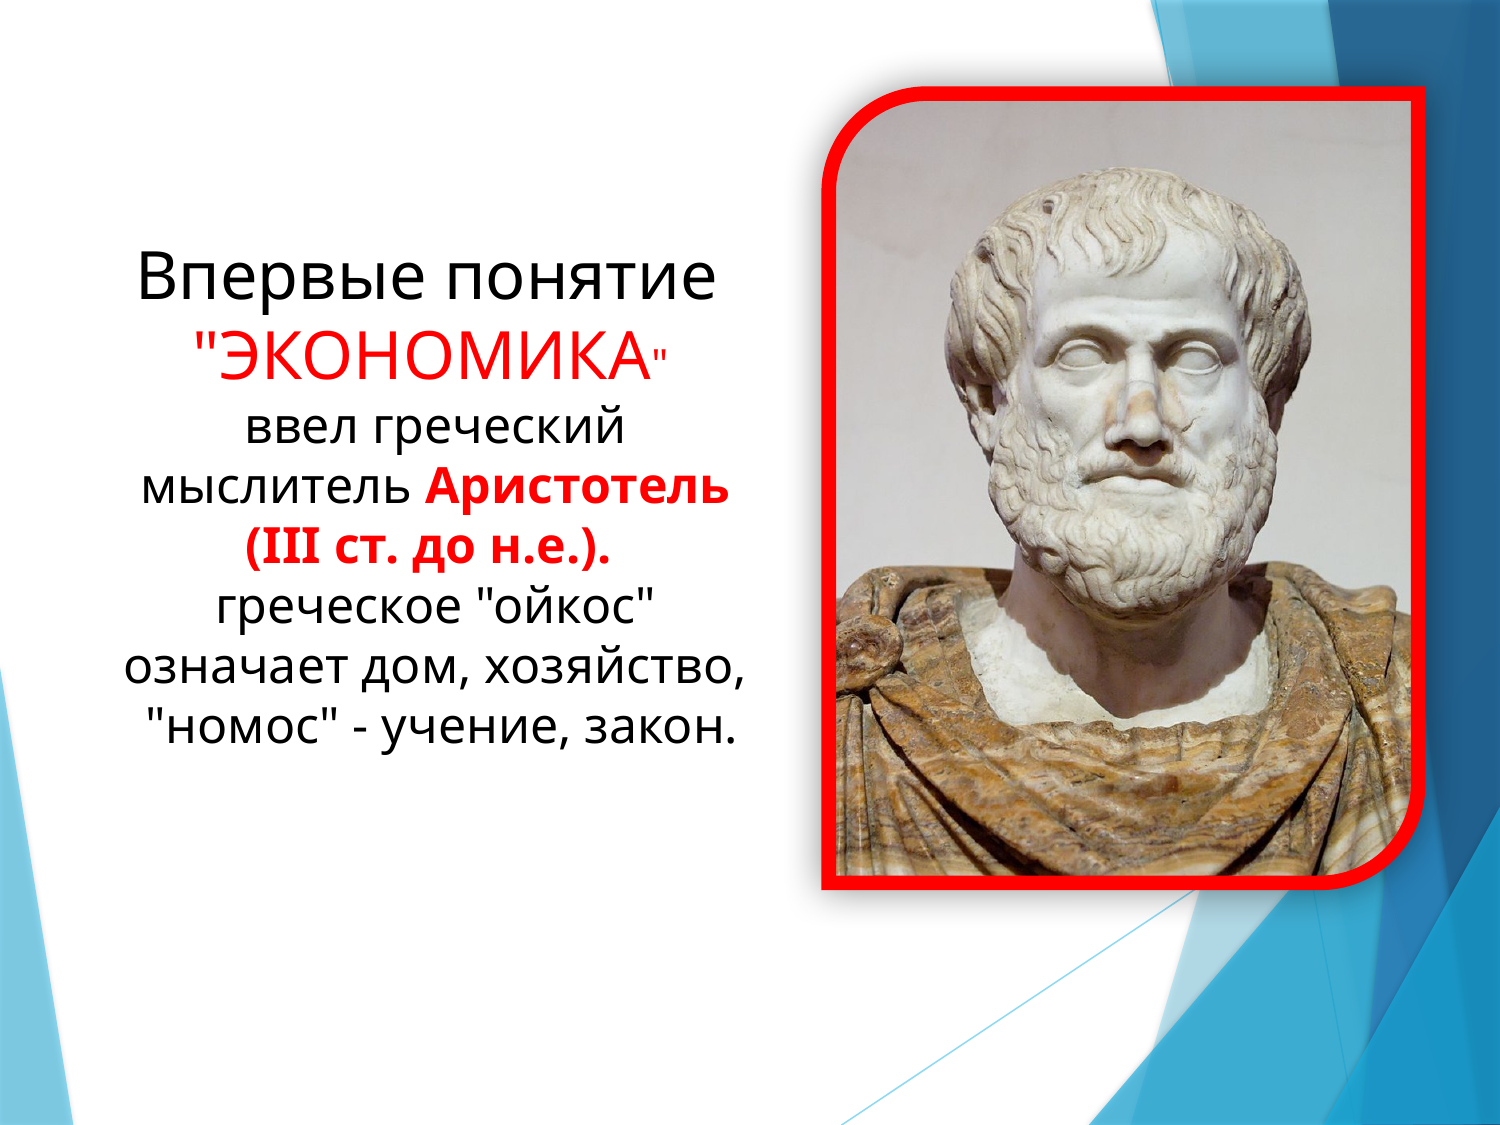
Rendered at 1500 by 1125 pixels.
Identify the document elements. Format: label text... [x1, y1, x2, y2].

picture [828, 93, 1419, 884]
text_box Впервые понятие "ЭКОНОМИКА" ввел греческий мыслитель Аристотель (III ст. до н.е.). греческое "ойкос" означает дом, хозяйство, "номос" - учение, закон. [87, 225, 784, 806]
